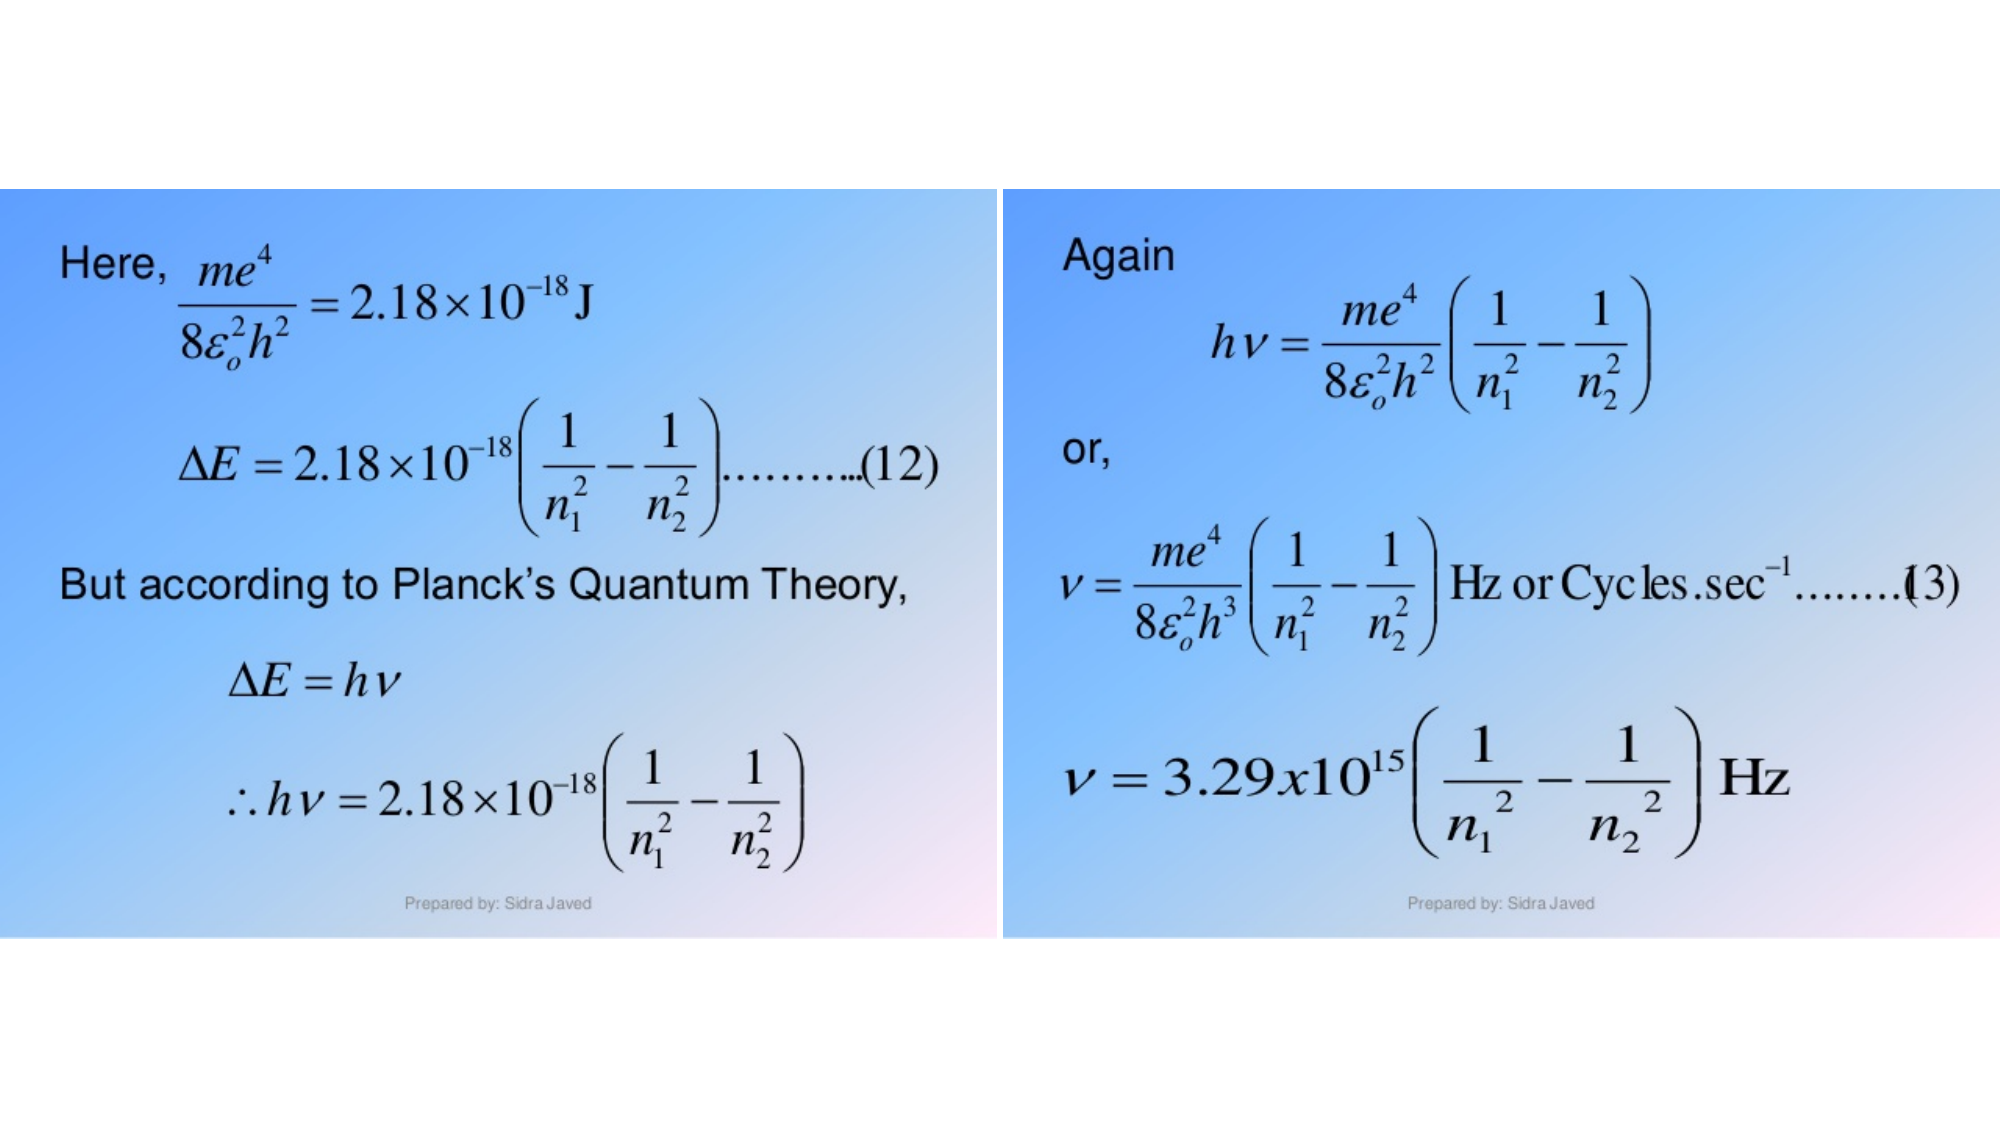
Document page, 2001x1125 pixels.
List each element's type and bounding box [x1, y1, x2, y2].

picture [1003, 189, 2000, 939]
picture [0, 189, 997, 939]
